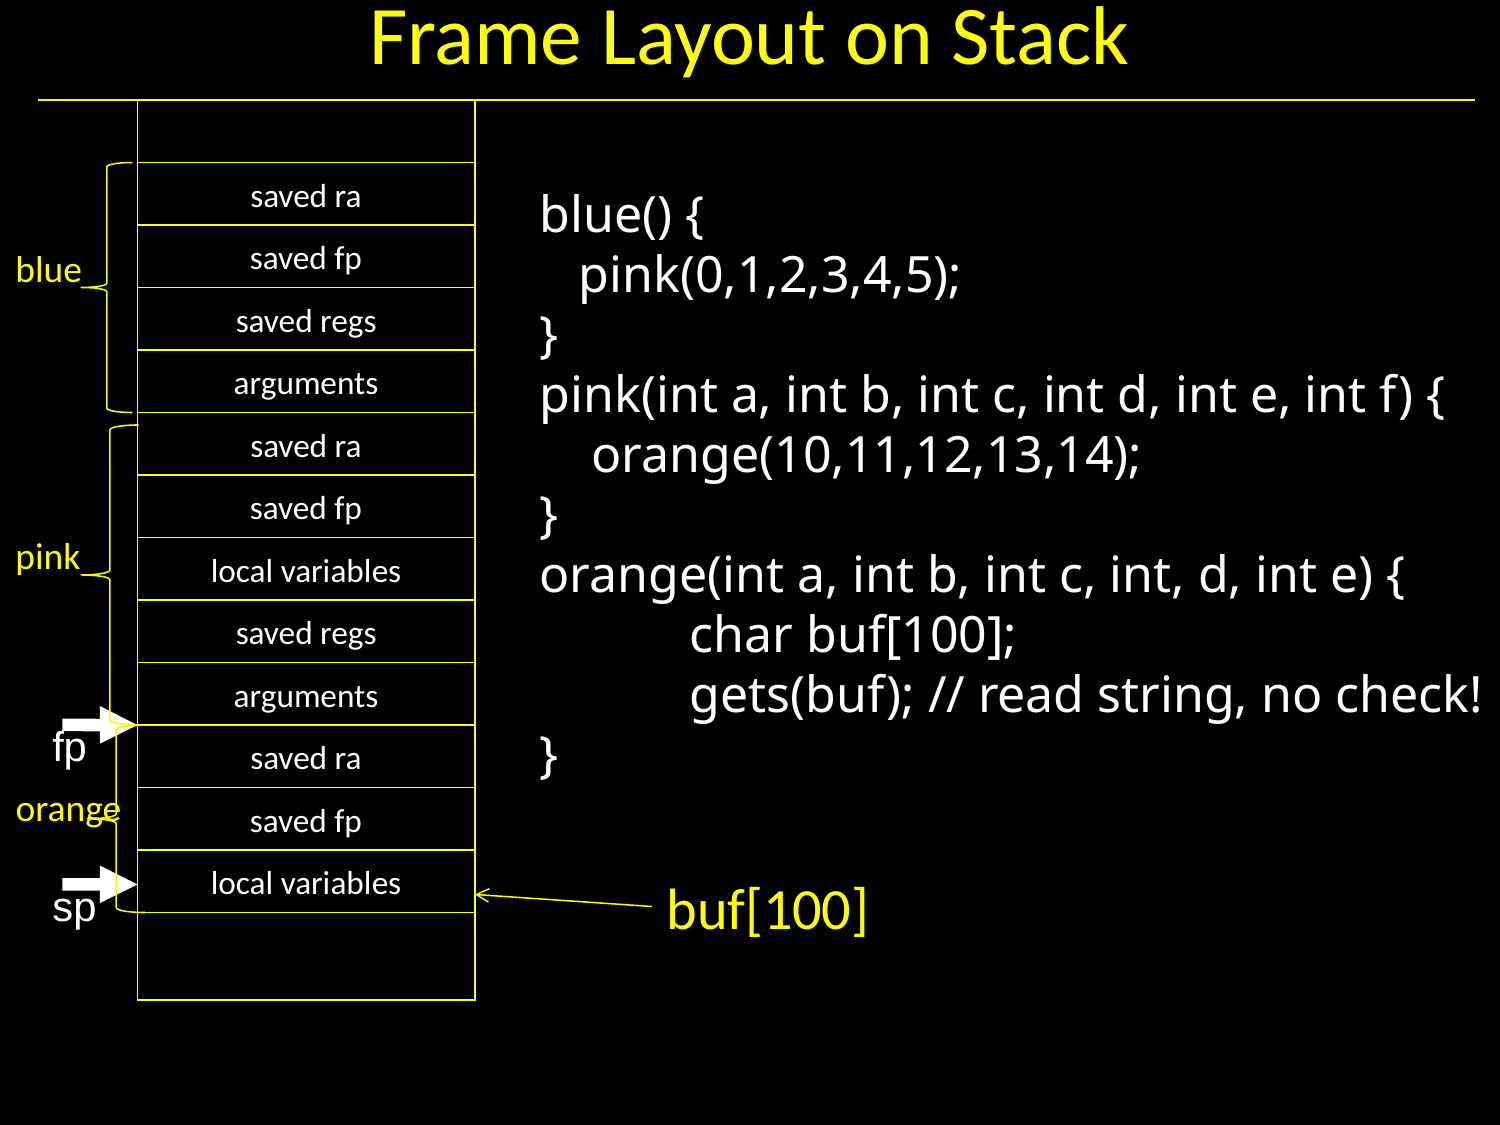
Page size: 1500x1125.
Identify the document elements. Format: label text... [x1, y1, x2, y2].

title Frame Layout on Stack [112, 0, 1387, 112]
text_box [474, 894, 651, 908]
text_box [37, 712, 138, 779]
text_box saved ra [137, 412, 475, 474]
text_box local variables [139, 538, 475, 599]
text_box pink [0, 524, 96, 585]
text_box saved fp [145, 787, 475, 850]
text_box saved ra [137, 162, 475, 225]
text_box [137, 913, 475, 1000]
text_box blue() { pink(0,1,2,3,4,5); } pink(int a, int b, int c, int d, int e, int f) { orange(10,11,12,13,14); } orange(int a, int b, int c, int, d, int e) { char buf[100]; gets(buf); // read string, no check! } [524, 174, 1500, 850]
text_box [80, 161, 133, 414]
text_box saved ra [145, 724, 475, 787]
text_box [80, 424, 139, 713]
text_box [137, 99, 475, 162]
text_box blue [0, 237, 98, 298]
text_box saved fp [139, 474, 475, 538]
text_box buf[100] [651, 864, 885, 949]
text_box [37, 871, 138, 938]
text_box saved regs [139, 599, 475, 662]
text_box orange [0, 776, 115, 837]
text_box arguments [139, 662, 475, 724]
text_box saved regs [137, 288, 475, 350]
text_box [86, 724, 145, 914]
text_box arguments [137, 350, 475, 412]
text_box local variables [145, 850, 475, 913]
text_box saved fp [137, 225, 475, 288]
